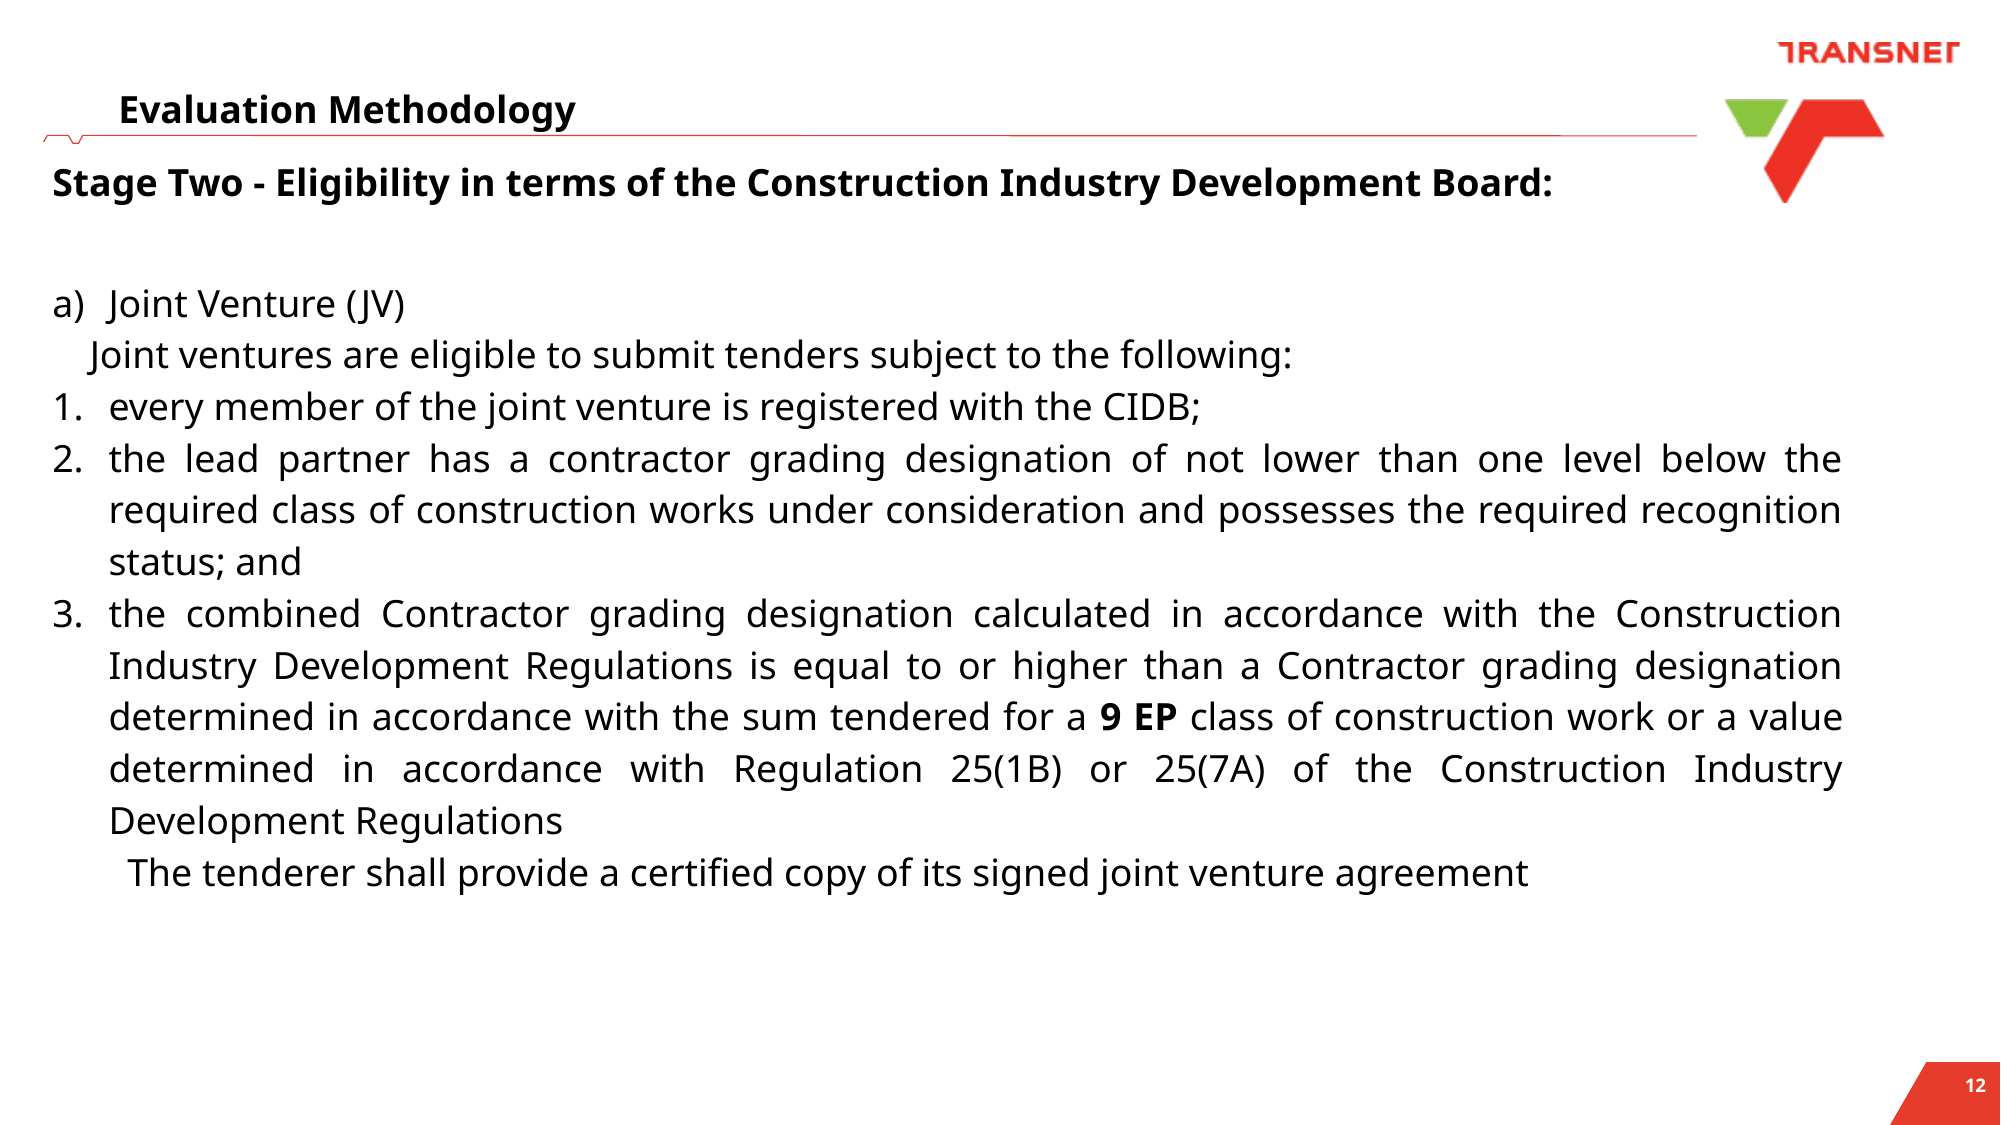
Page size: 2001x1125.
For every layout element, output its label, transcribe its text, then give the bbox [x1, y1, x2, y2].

text_box Joint Venture (JV) Joint ventures are eligible to submit tenders subject to the following: every member of the joint venture is registered with the CIDB; the lead partner has a contractor grading designation of not lower than one level below the required class of construction works under consideration and possesses the required recognition status; and the combined Contractor grading designation calculated in accordance with the Construction Industry Development Regulations is equal to or higher than a Contractor grading designation determined in accordance with the sum tendered for a 9 EP class of construction work or a value determined in accordance with Regulation 25(1B) or 25(7A) of the Construction Industry Development Regulations The tenderer shall provide a certified copy of its signed joint venture agreement [37, 265, 1859, 901]
text_box Stage Two - Eligibility in terms of the Construction Industry Development Board: [37, 144, 1618, 212]
text_box Evaluation Methodology [103, 78, 1104, 139]
